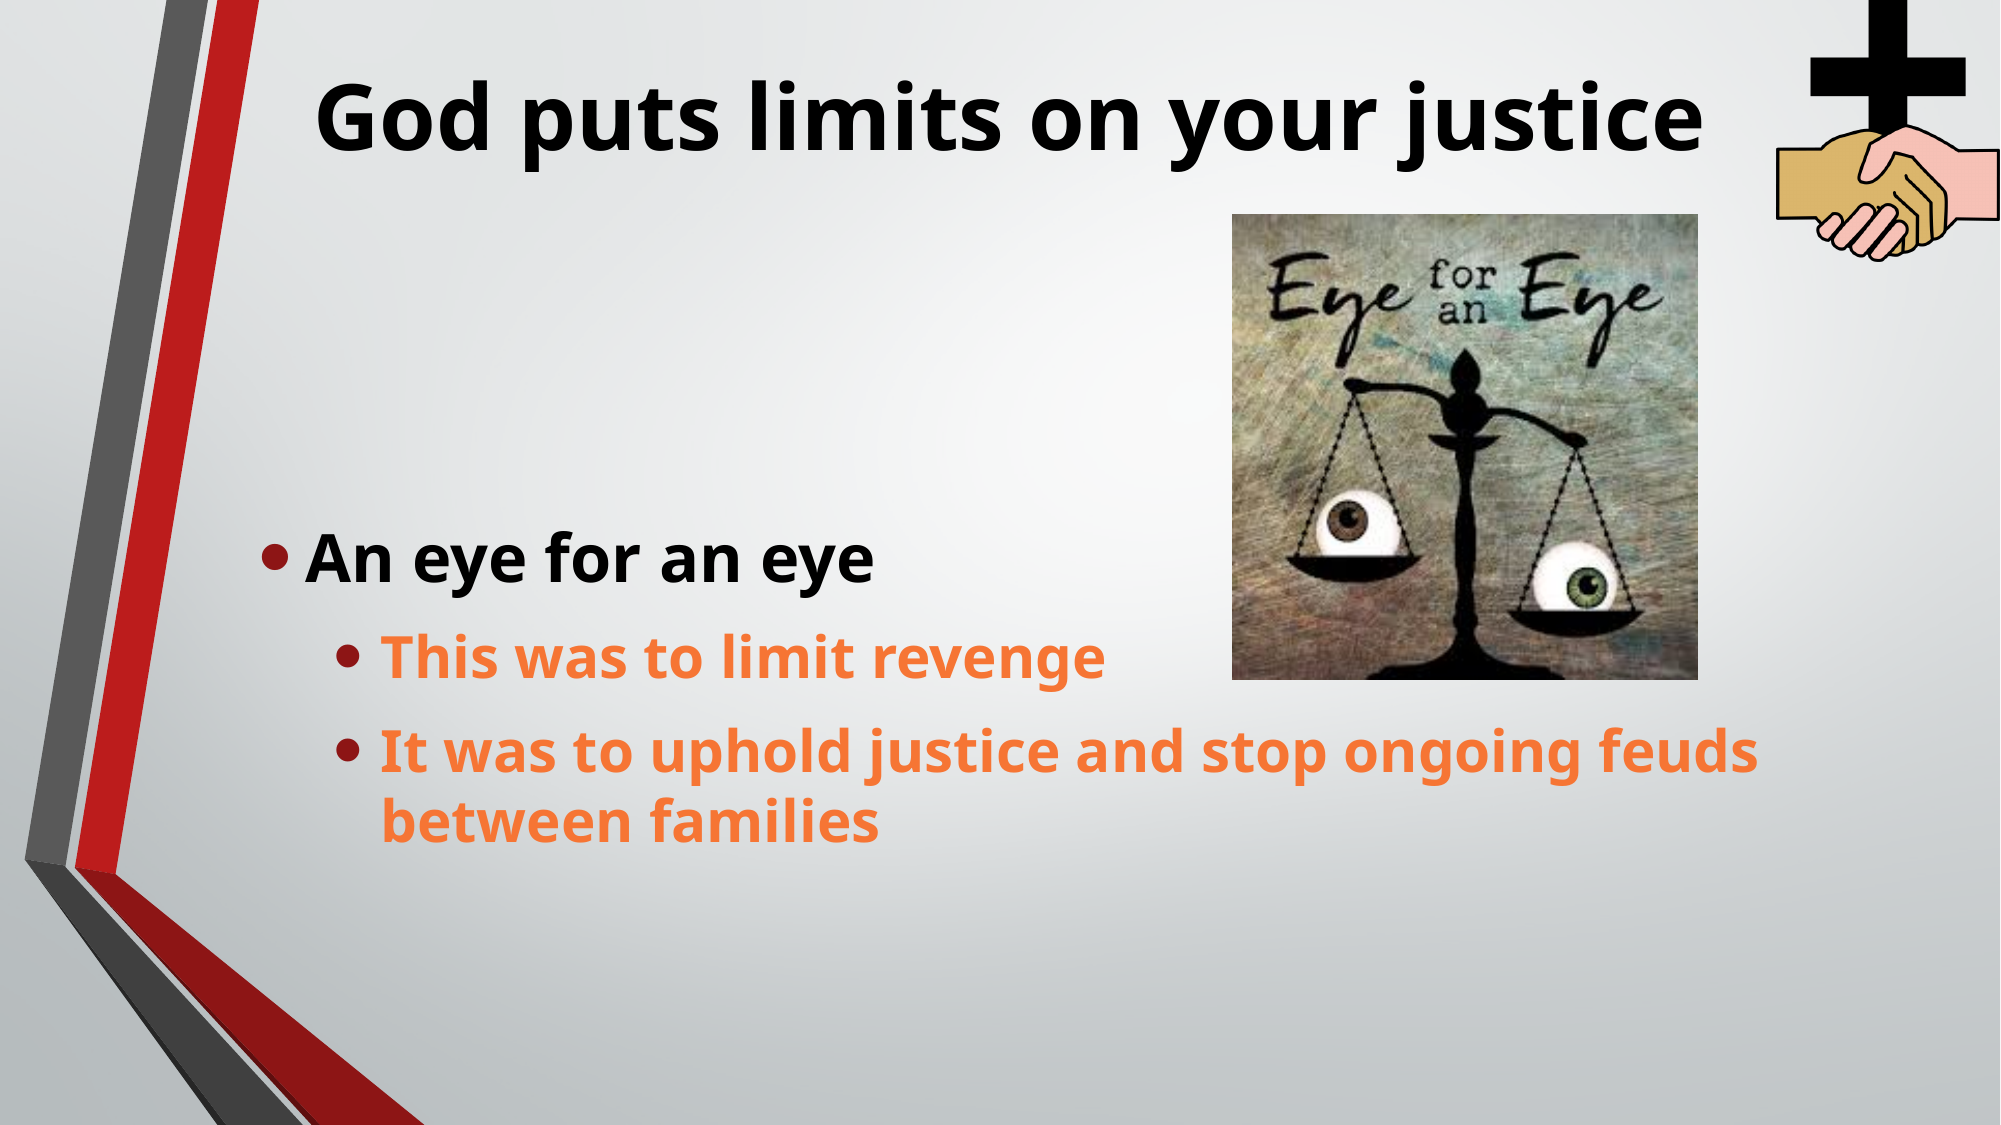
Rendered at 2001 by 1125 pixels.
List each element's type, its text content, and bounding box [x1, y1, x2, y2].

picture [1232, 214, 1698, 680]
picture [1776, 0, 2000, 262]
list An eye for an eye This was to limit revenge It was to uphold justice and stop ongoing feuds between families [243, 261, 1961, 1109]
title God puts limits on your justice [243, 0, 1777, 227]
